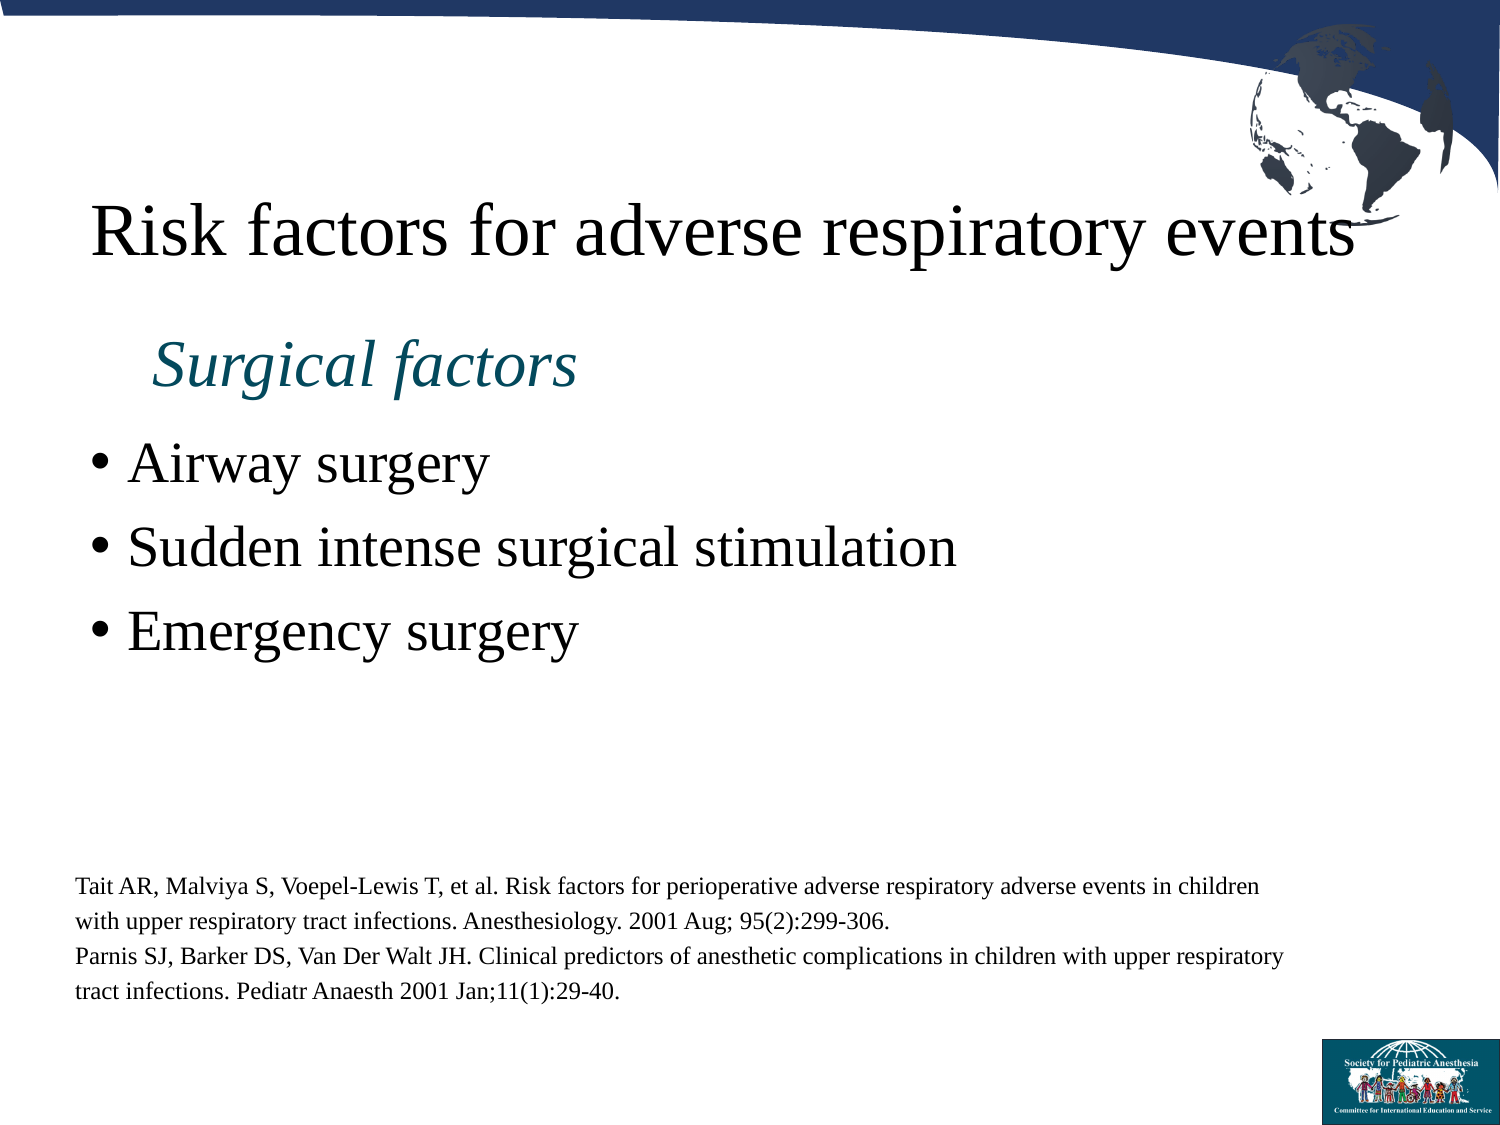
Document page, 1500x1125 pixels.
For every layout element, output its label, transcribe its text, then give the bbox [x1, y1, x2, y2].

picture [1346, 1060, 1356, 1066]
text_box Tait AR, Malviya S, Voepel-Lewis T, et al. Risk factors for perioperative adverse respiratory adverse events in children with upper respiratory tract infections. Anesthesiology. 2001 Aug; 95(2):299-306. Parnis SJ, Barker DS, Van Der Walt JH. Clinical predictors of anesthetic complications in children with upper respiratory tract infections. Pediatr Anaesth 2001 Jan;11(1):29-40. [60, 862, 1397, 1013]
title Risk factors for adverse respiratory events [75, 137, 1425, 325]
picture [1455, 1060, 1477, 1066]
picture [1379, 1060, 1388, 1066]
list Airway surgery Sudden intense surgical stimulation Emergency surgery [75, 425, 1425, 1125]
picture [1441, 1062, 1452, 1066]
text_box Surgical factors [137, 312, 595, 408]
picture [1384, 1039, 1427, 1057]
picture [1357, 1062, 1369, 1066]
picture [1349, 1067, 1468, 1103]
picture [1399, 1060, 1415, 1066]
